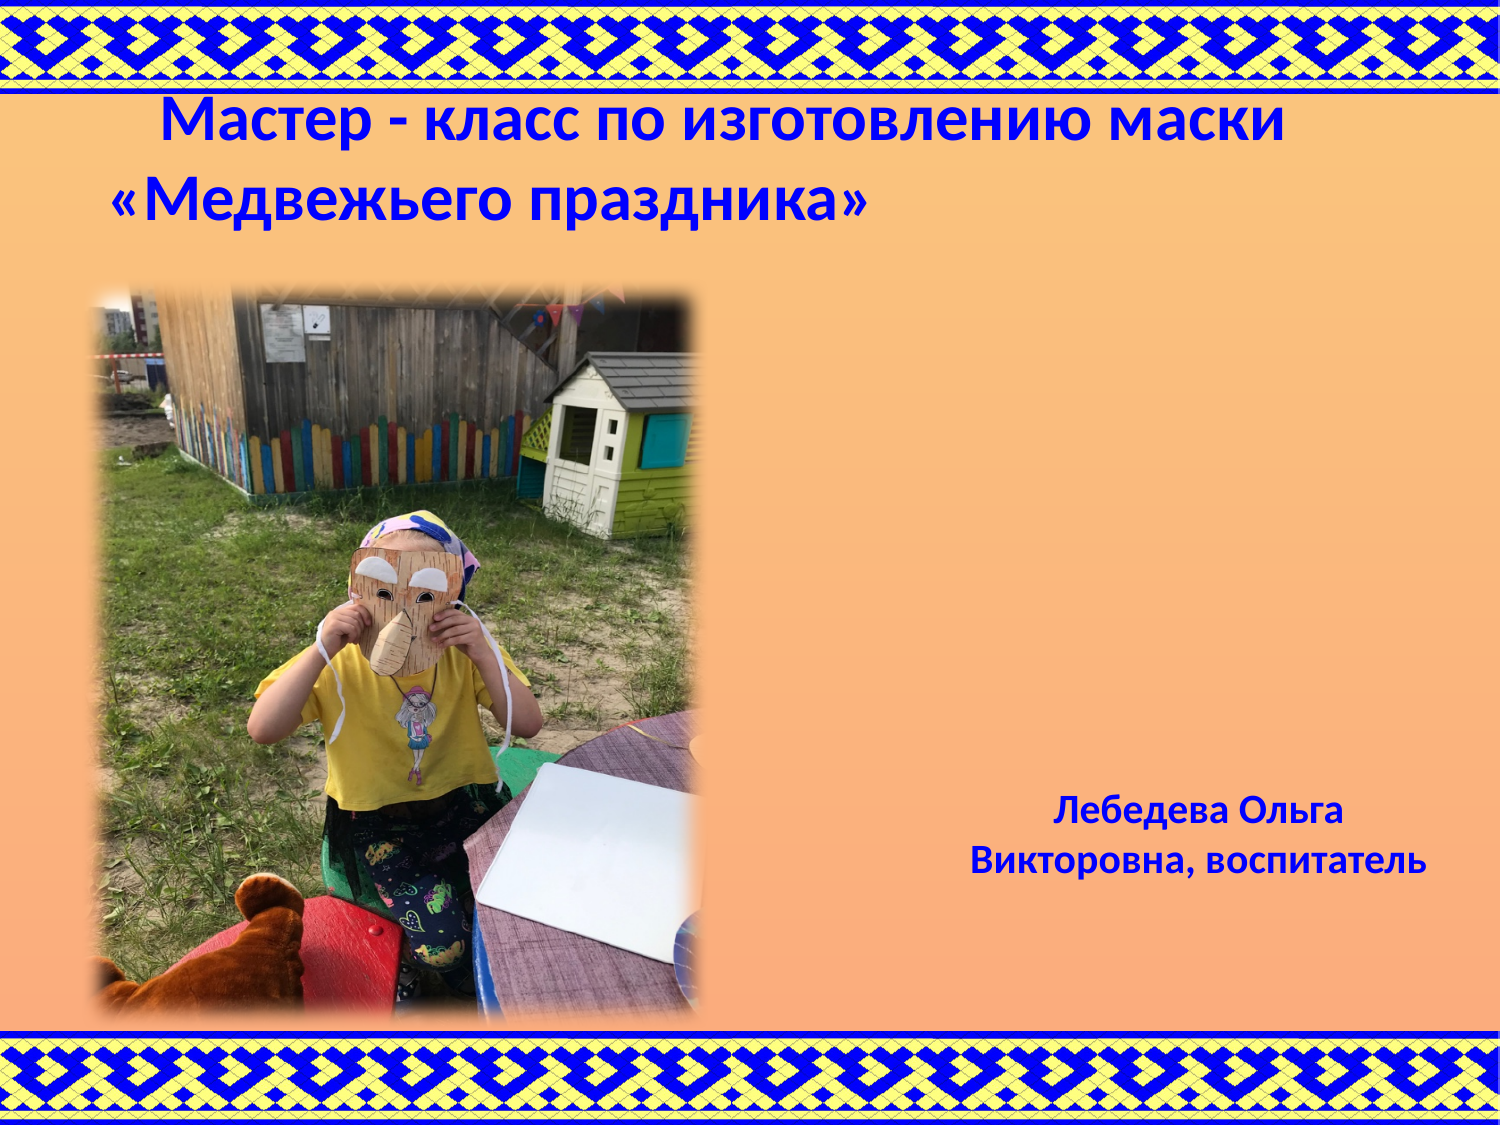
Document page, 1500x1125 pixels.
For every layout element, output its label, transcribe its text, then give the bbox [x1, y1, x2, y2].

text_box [0, 0, 1500, 94]
title Мастер - класс по изготовлению маски «Медвежьего праздника» [87, 102, 1375, 327]
picture [82, 277, 709, 1029]
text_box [0, 1031, 1500, 1125]
subtitle Лебедева Ольга Викторовна, воспитатель [950, 774, 1447, 980]
